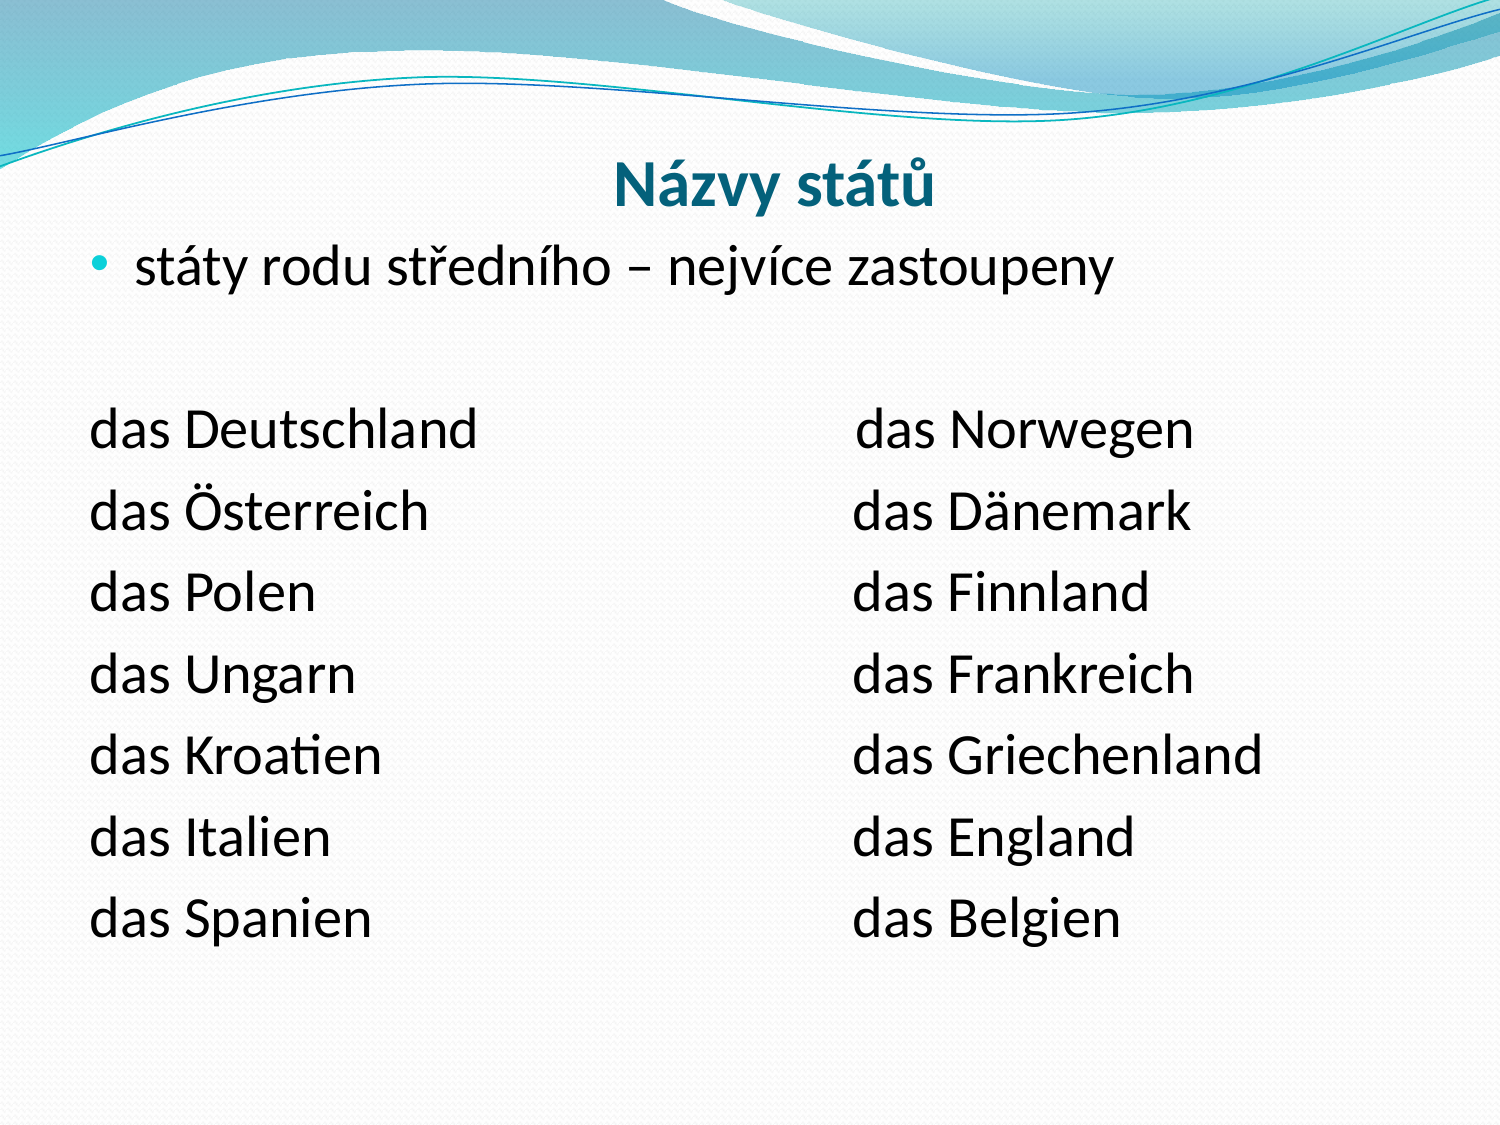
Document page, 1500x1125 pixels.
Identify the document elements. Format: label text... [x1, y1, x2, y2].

list státy rodu středního – nejvíce zastoupeny das Deutschland das Norwegen das Österreich das Dänemark das Polen das Finnland das Ungarn das Frankreich das Kroatien das Griechenland das Italien das England das Spanien das Belgien [75, 219, 1451, 1094]
title Názvy států [100, 42, 1451, 219]
